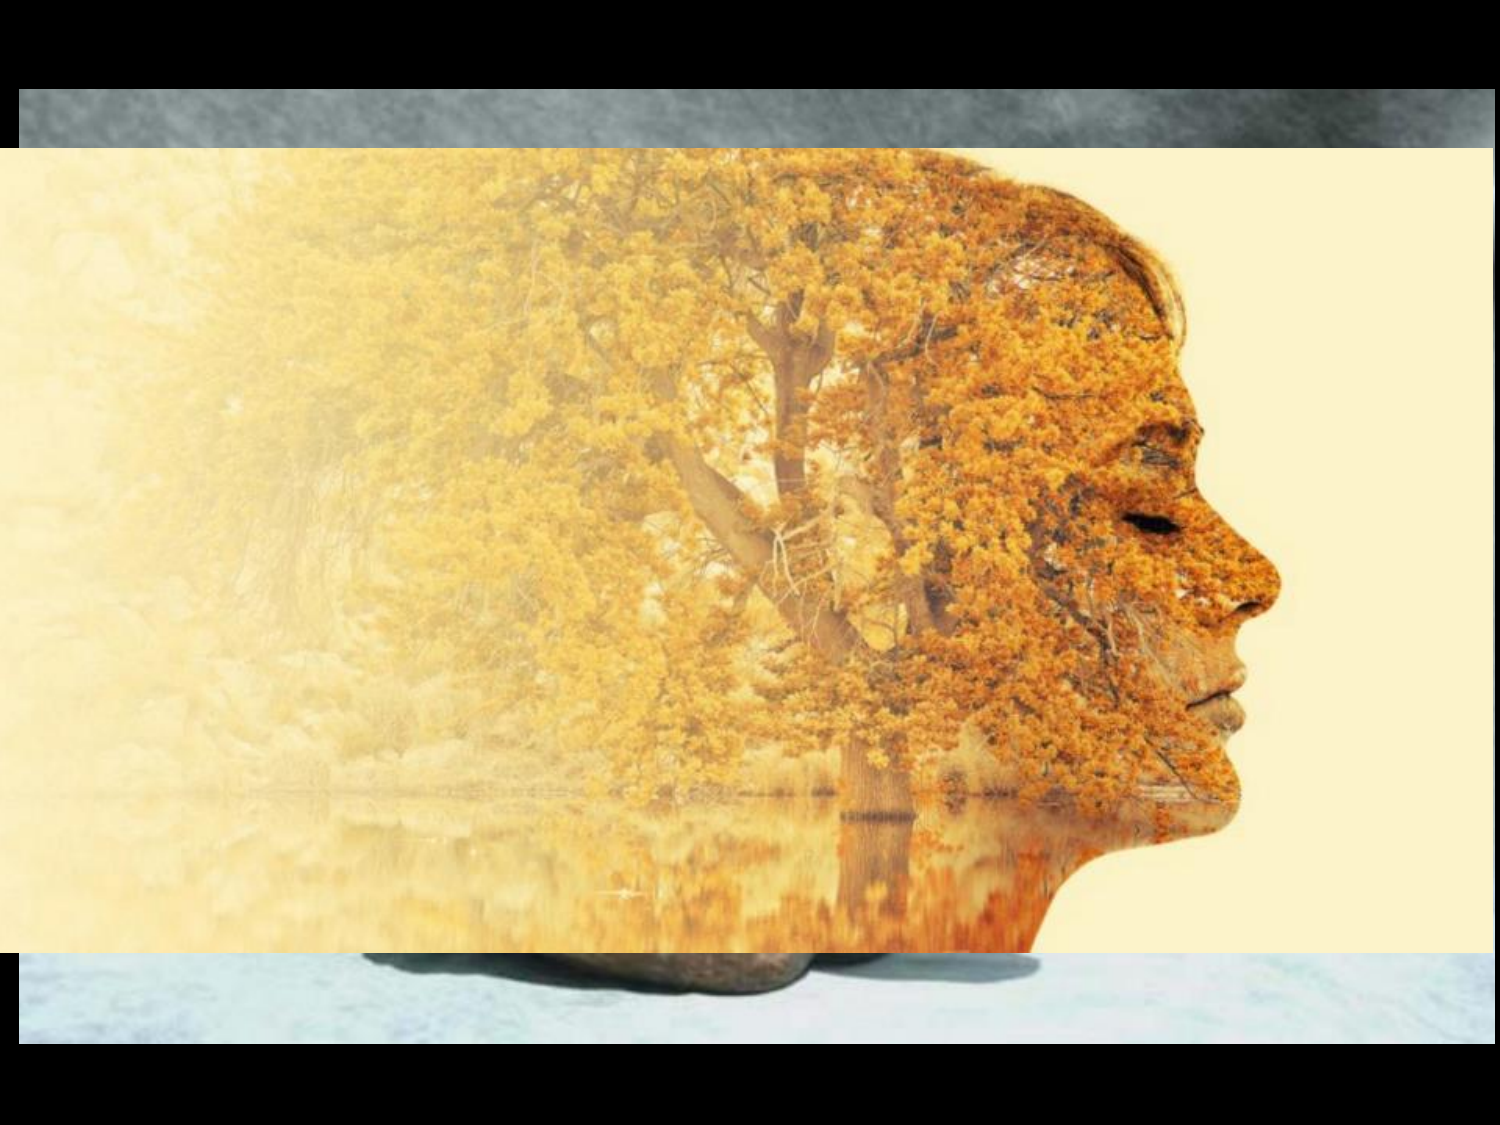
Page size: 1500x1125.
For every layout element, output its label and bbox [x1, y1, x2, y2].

picture [0, 89, 1495, 1044]
